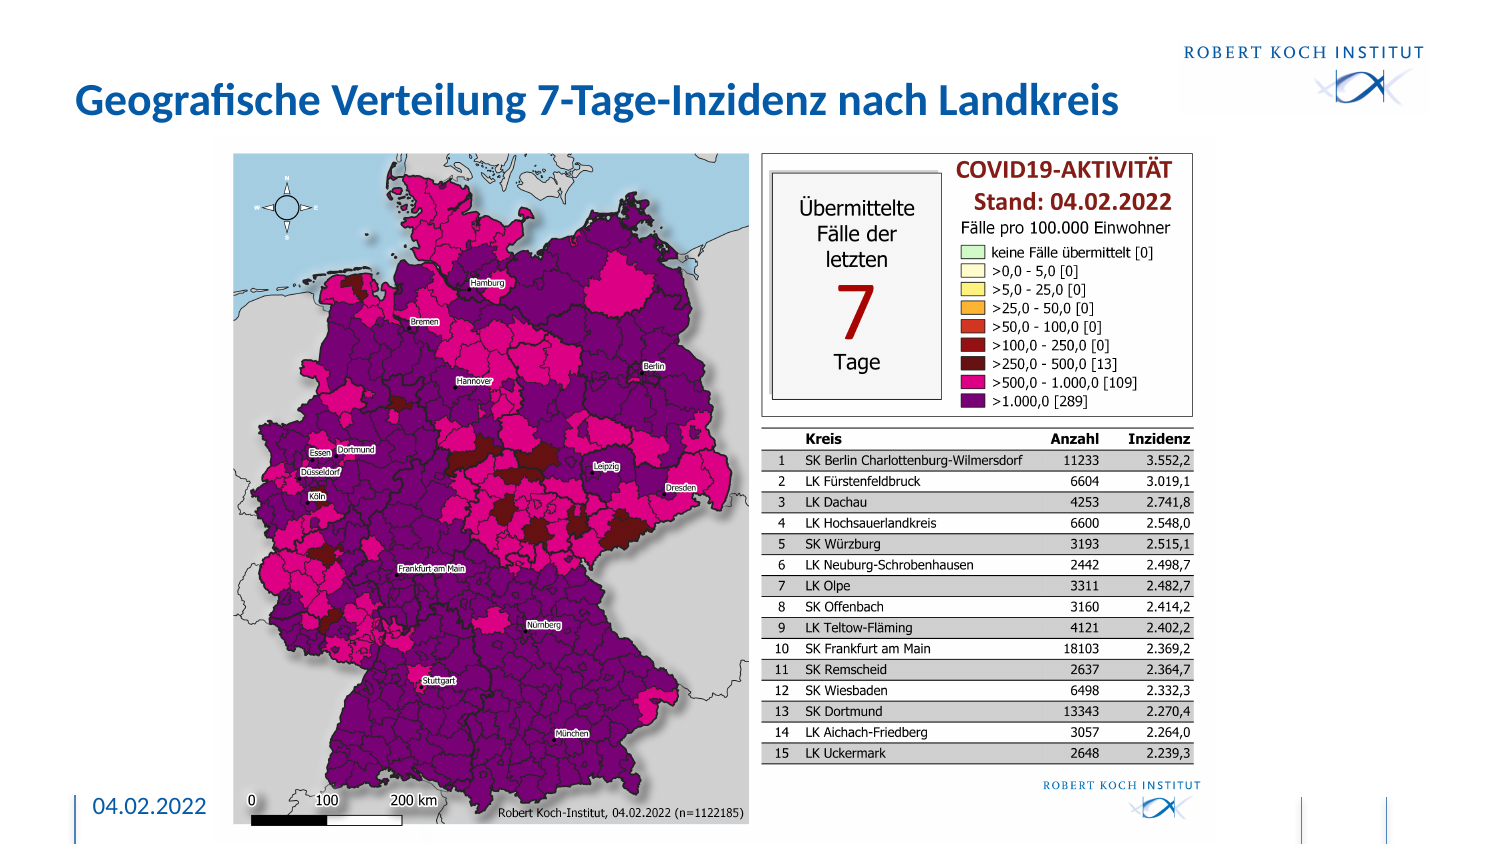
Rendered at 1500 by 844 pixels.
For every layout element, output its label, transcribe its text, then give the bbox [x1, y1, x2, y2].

picture [213, 134, 1217, 844]
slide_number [92, 782, 208, 827]
title Geografische Verteilung 7-Tage-Inzidenz nach Landkreis [75, 38, 1385, 157]
picture [1385, 40, 1430, 114]
